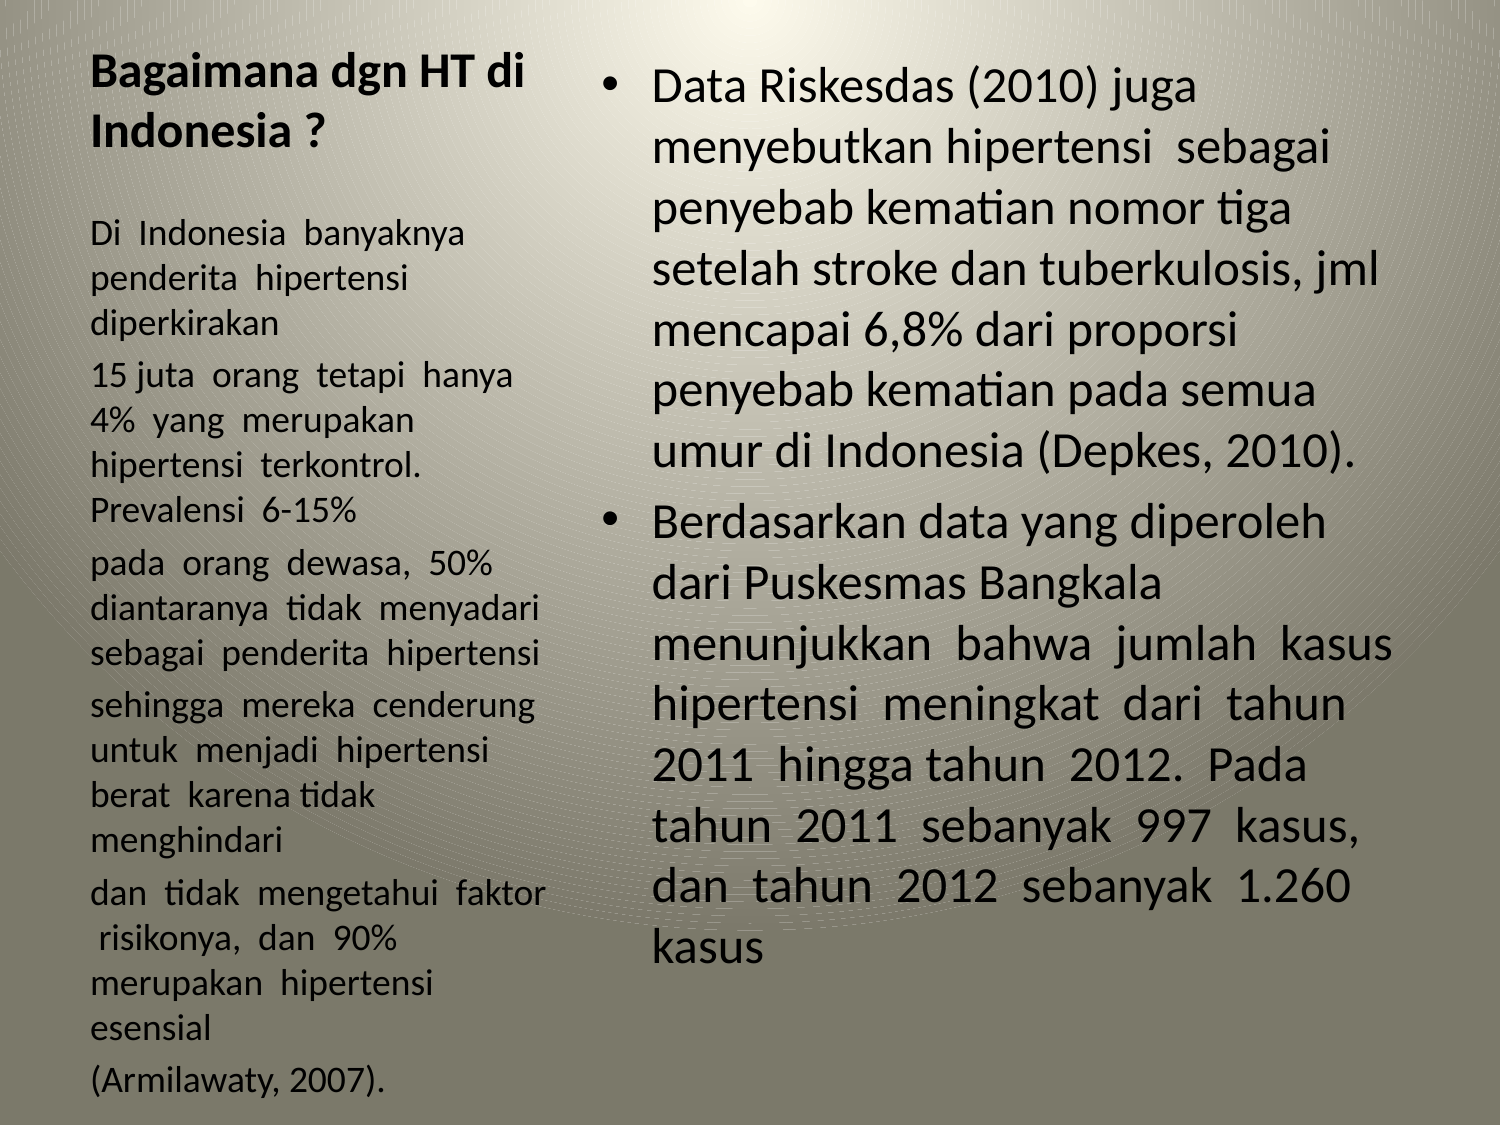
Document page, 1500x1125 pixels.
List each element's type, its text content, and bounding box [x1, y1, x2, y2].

title Bagaimana dgn HT di Indonesia ? [75, 44, 569, 150]
list Di Indonesia banyaknya penderita hipertensi diperkirakan 15 juta orang tetapi hanya 4% yang merupakan hipertensi terkontrol. Prevalensi 6-15% pada orang dewasa, 50% diantaranya tidak menyadari sebagai penderita hipertensi sehingga mereka cenderung untuk menjadi hipertensi berat karena tidak menghindari dan tidak mengetahui faktor risikonya, dan 90% merupakan hipertensi esensial (Armilawaty, 2007). [75, 200, 569, 1005]
list Data Riskesdas (2010) juga menyebutkan hipertensi sebagai penyebab kematian nomor tiga setelah stroke dan tuberkulosis, jml mencapai 6,8% dari proporsi penyebab kematian pada semua umur di Indonesia (Depkes, 2010). Berdasarkan data yang diperoleh dari Puskesmas Bangkala menunjukkan bahwa jumlah kasus hipertensi meningkat dari tahun 2011 hingga tahun 2012. Pada tahun 2011 sebanyak 997 kasus, dan tahun 2012 sebanyak 1.260 kasus [586, 44, 1425, 1005]
